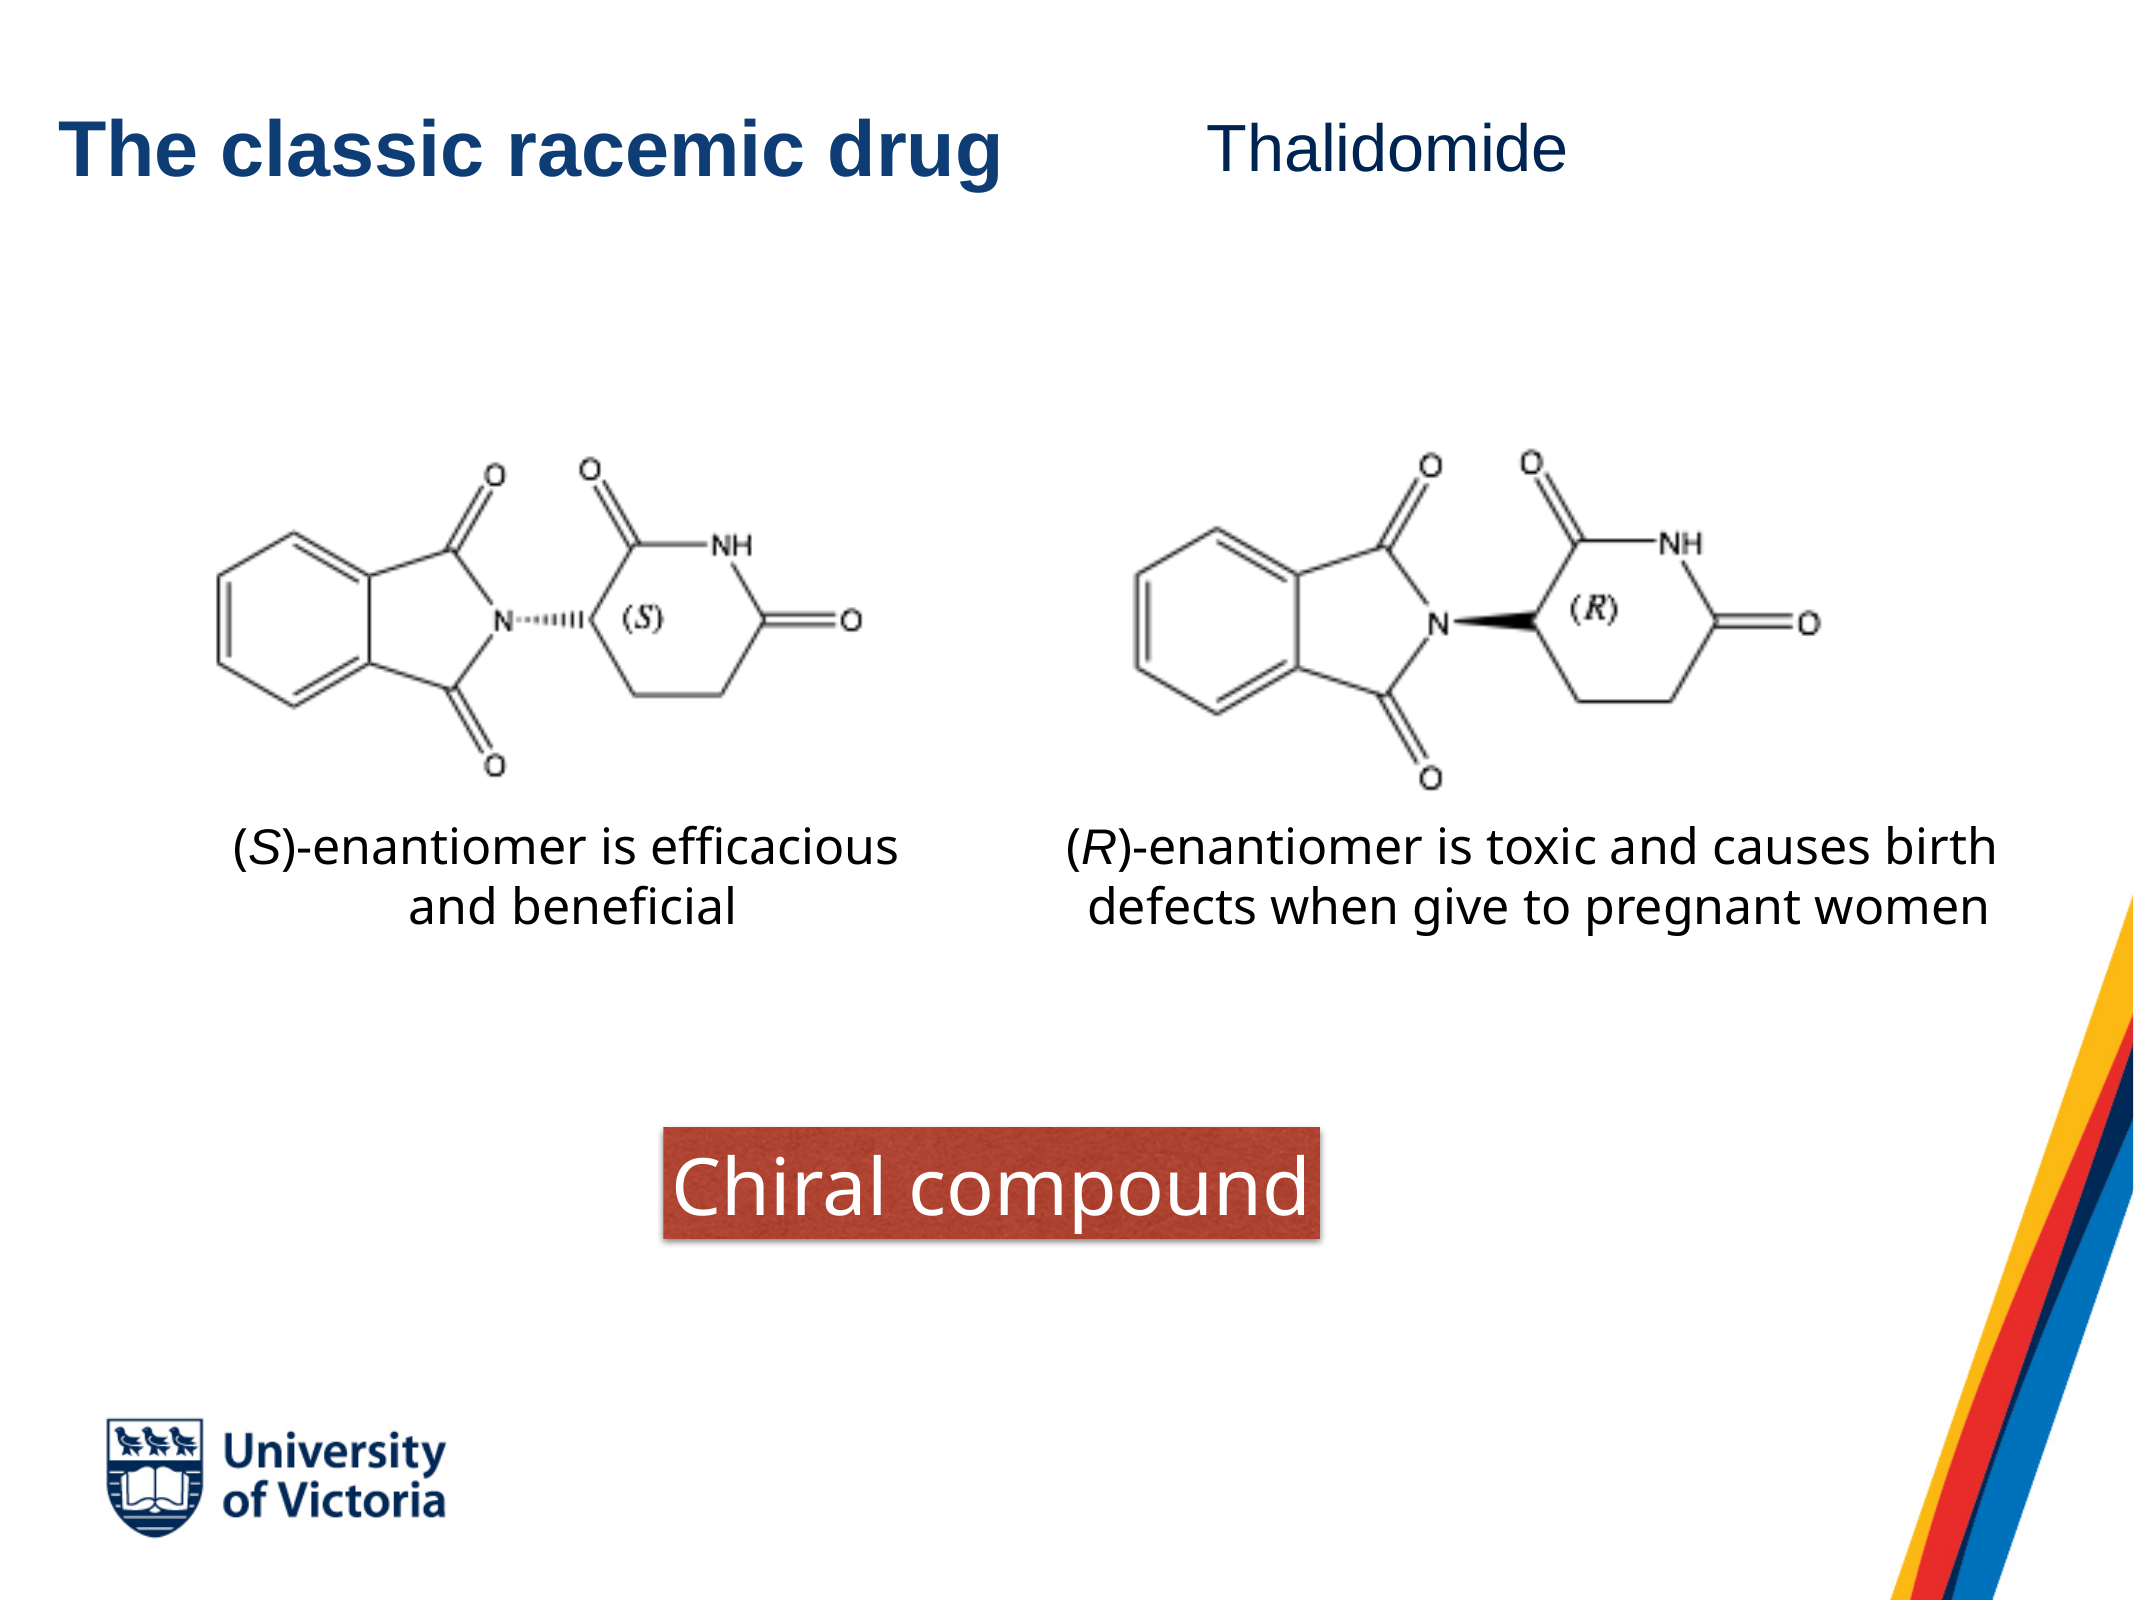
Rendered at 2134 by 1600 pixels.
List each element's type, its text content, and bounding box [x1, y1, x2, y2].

title The classic racemic drug [46, 57, 2054, 232]
text_box (R)-enantiomer is toxic and causes birth defects when give to pregnant women [1057, 806, 2020, 944]
text_box Chiral compound [663, 1127, 1320, 1239]
text_box Thalidomide [1197, 96, 1578, 193]
picture [0, 0, 2134, 1600]
text_box (S)-enantiomer is efficacious and beneficial [224, 806, 909, 944]
